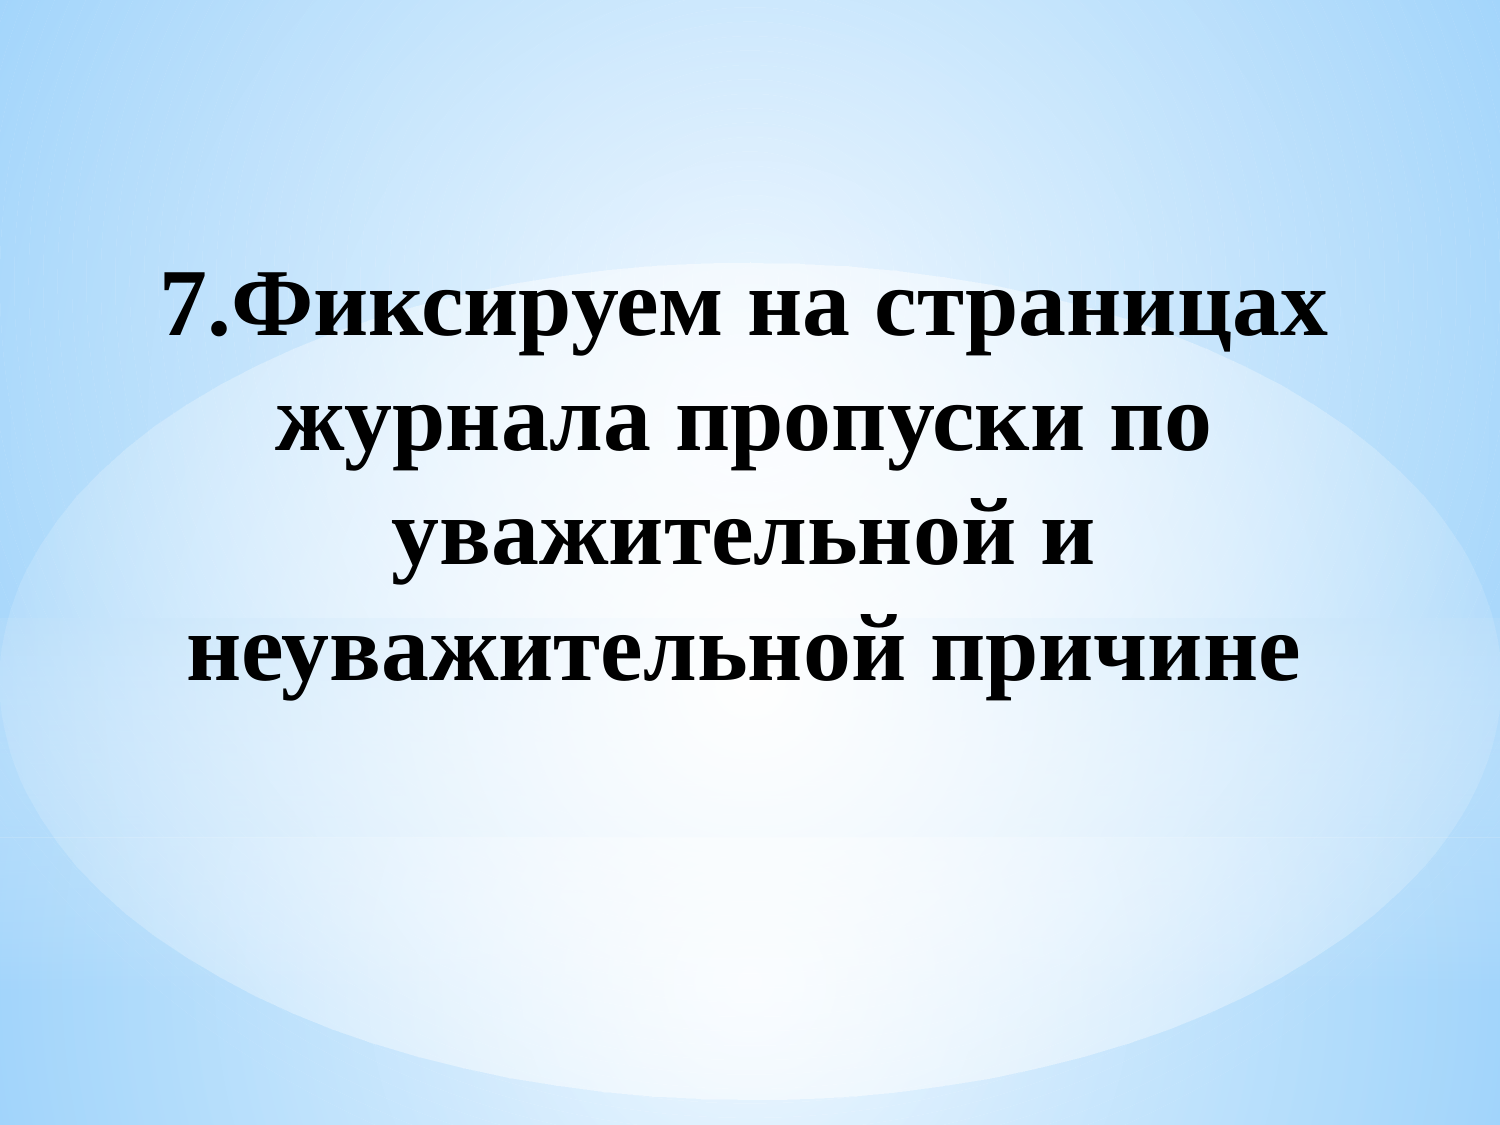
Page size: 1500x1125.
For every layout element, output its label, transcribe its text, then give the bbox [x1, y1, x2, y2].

title 7.Фиксируем на страницах журнала пропуски по уважительной и неуважительной причине [88, 231, 1400, 420]
